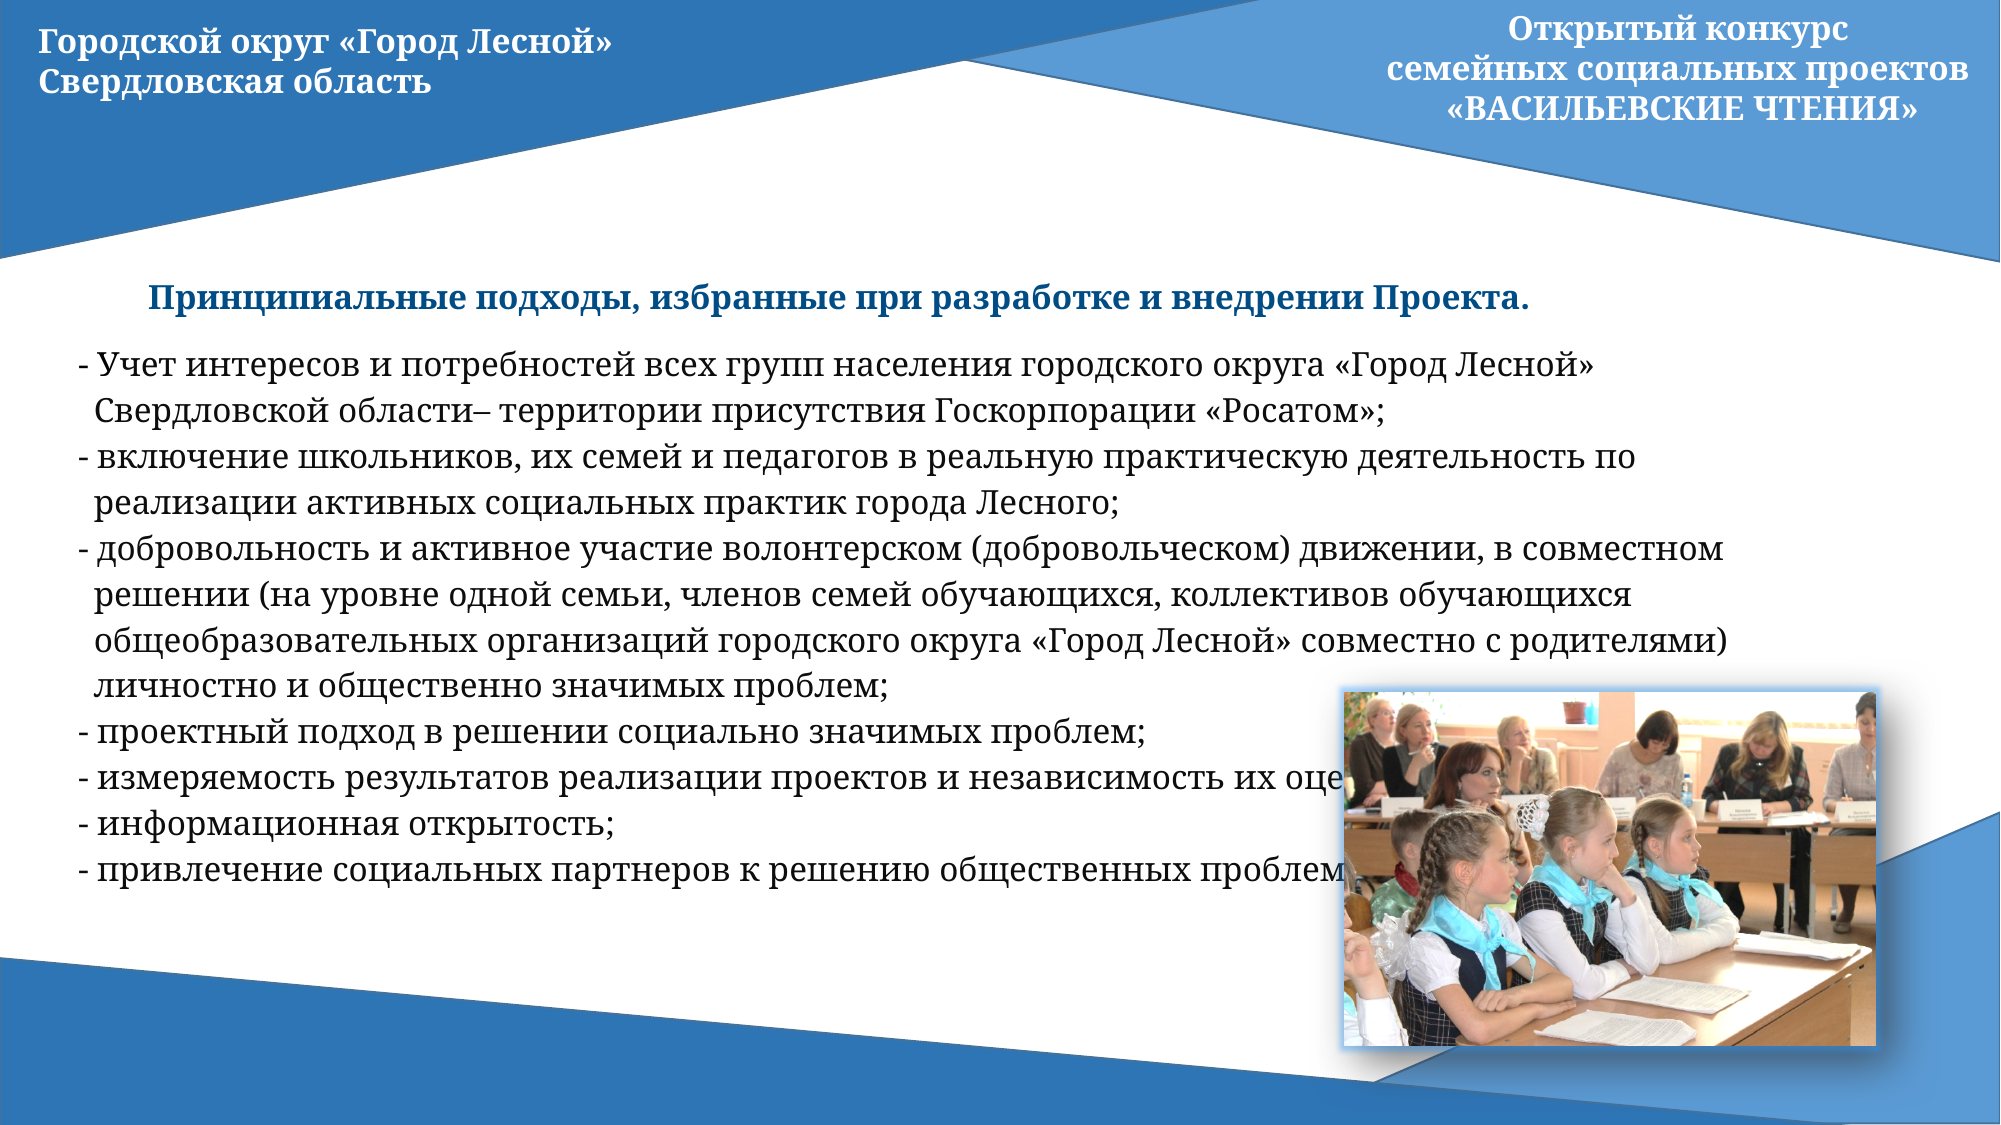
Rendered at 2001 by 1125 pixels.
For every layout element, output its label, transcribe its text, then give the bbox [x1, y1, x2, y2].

text_box - Учет интересов и потребностей всех групп населения городского округа «Город Лесной» Свердловской области– территории присутствия Госкорпорации «Росатом»; - включение школьников, их семей и педагогов в реальную практическую деятельность по реализации активных социальных практик города Лесного; - добровольность и активное участие волонтерском (добровольческом) движении, в совместном решении (на уровне одной семьи, членов семей обучающихся, коллективов обучающихся общеобразовательных организаций городского округа «Город Лесной» совместно с родителями) личностно и общественно значимых проблем; - проектный подход в решении социально значимых проблем; - измеряемость результатов реализации проектов и независимость их оценки; - информационная открытость; - привлечение социальных партнеров к решению общественных проблем. [34, 330, 1751, 896]
text_box [0, 0, 1260, 259]
text_box Открытый конкурс семейных социальных проектов «ВАСИЛЬЕВСКИЕ ЧТЕНИЯ» [1331, 0, 2000, 135]
text_box [1345, 135, 2000, 263]
text_box Городской округ «Город Лесной» Свердловская область [23, 12, 656, 108]
text_box Принципиальные подходы, избранные при разработке и внедрении Проекта. [133, 268, 1876, 324]
picture [1344, 692, 1876, 1046]
text_box [966, 0, 1331, 133]
text_box [0, 957, 1851, 1125]
text_box [1553, 811, 2000, 1125]
